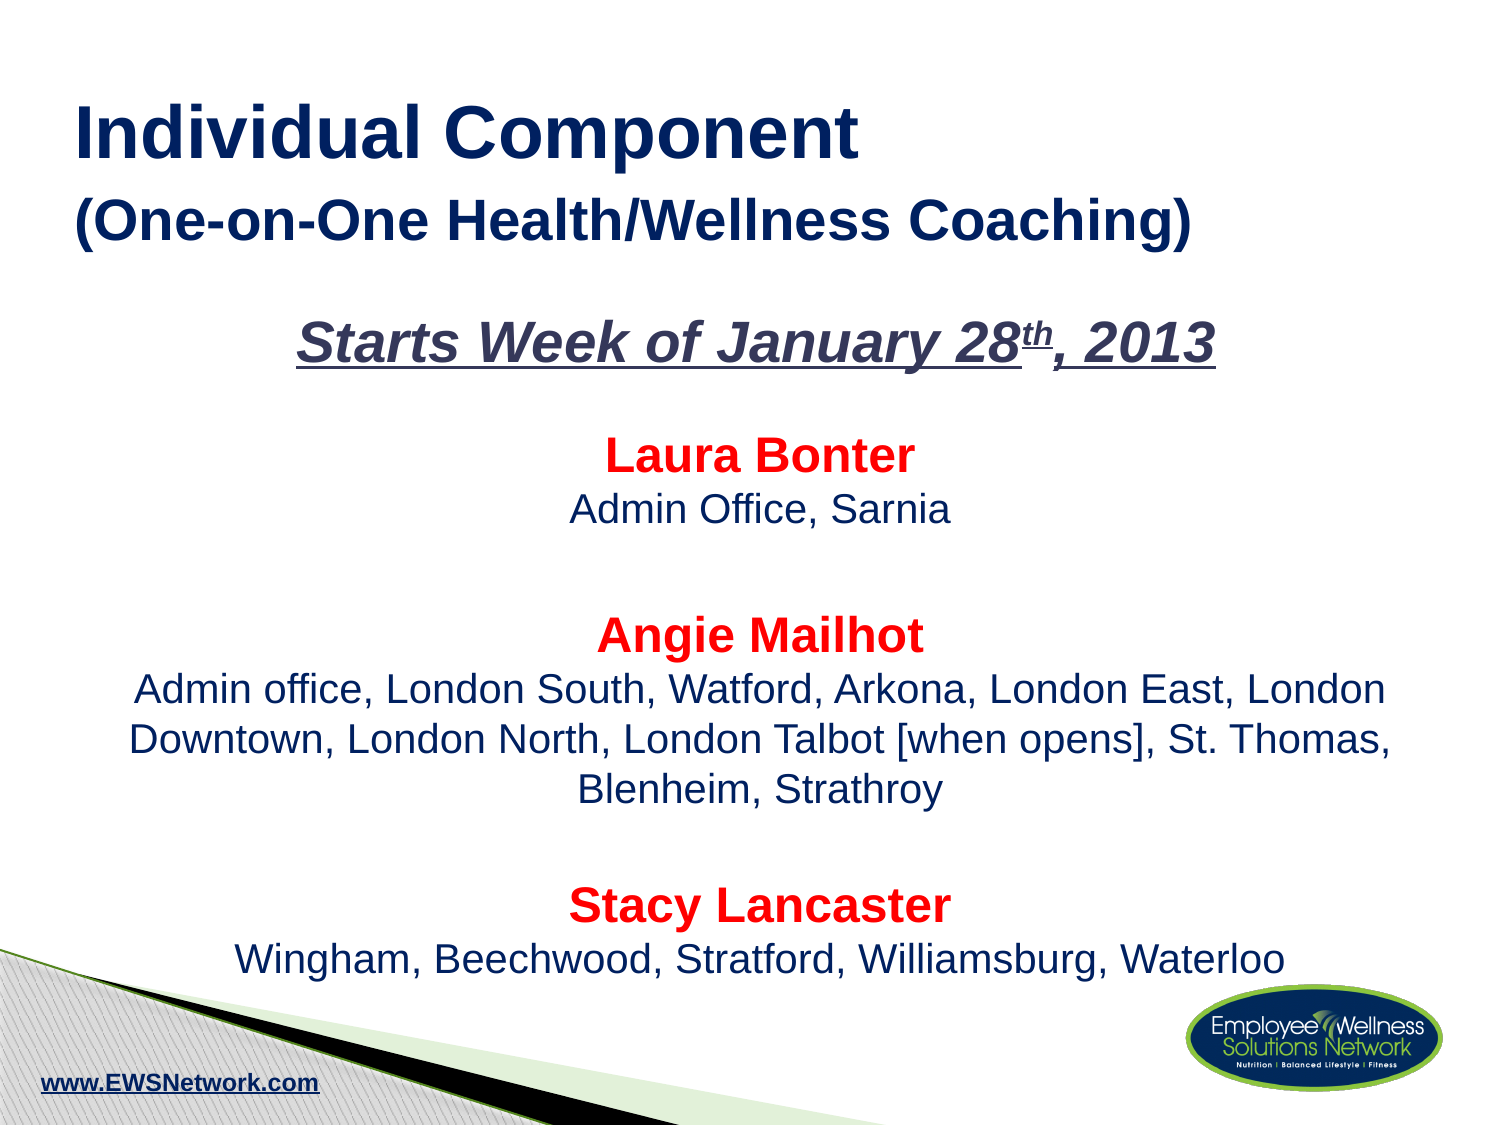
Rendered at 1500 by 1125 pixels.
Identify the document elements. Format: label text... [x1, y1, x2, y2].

picture [1174, 956, 1453, 1125]
text_box Laura Bonter Admin Office, Sarnia Angie Mailhot Admin office, London South, Watford, Arkona, London East, London Downtown, London North, London Talbot [when opens], St. Thomas, Blenheim, Strathroy Stacy Lancaster Wingham, Beechwood, Stratford, Williamsburg, Waterloo [36, 414, 1484, 990]
list Individual Component (One-on-One Health/Wellness Coaching) Starts Week of January 28th, 2013 [41, 189, 1453, 409]
text_box [0, 0, 1500, 189]
text_box www.EWSNetwork.com [0, 1058, 361, 1104]
